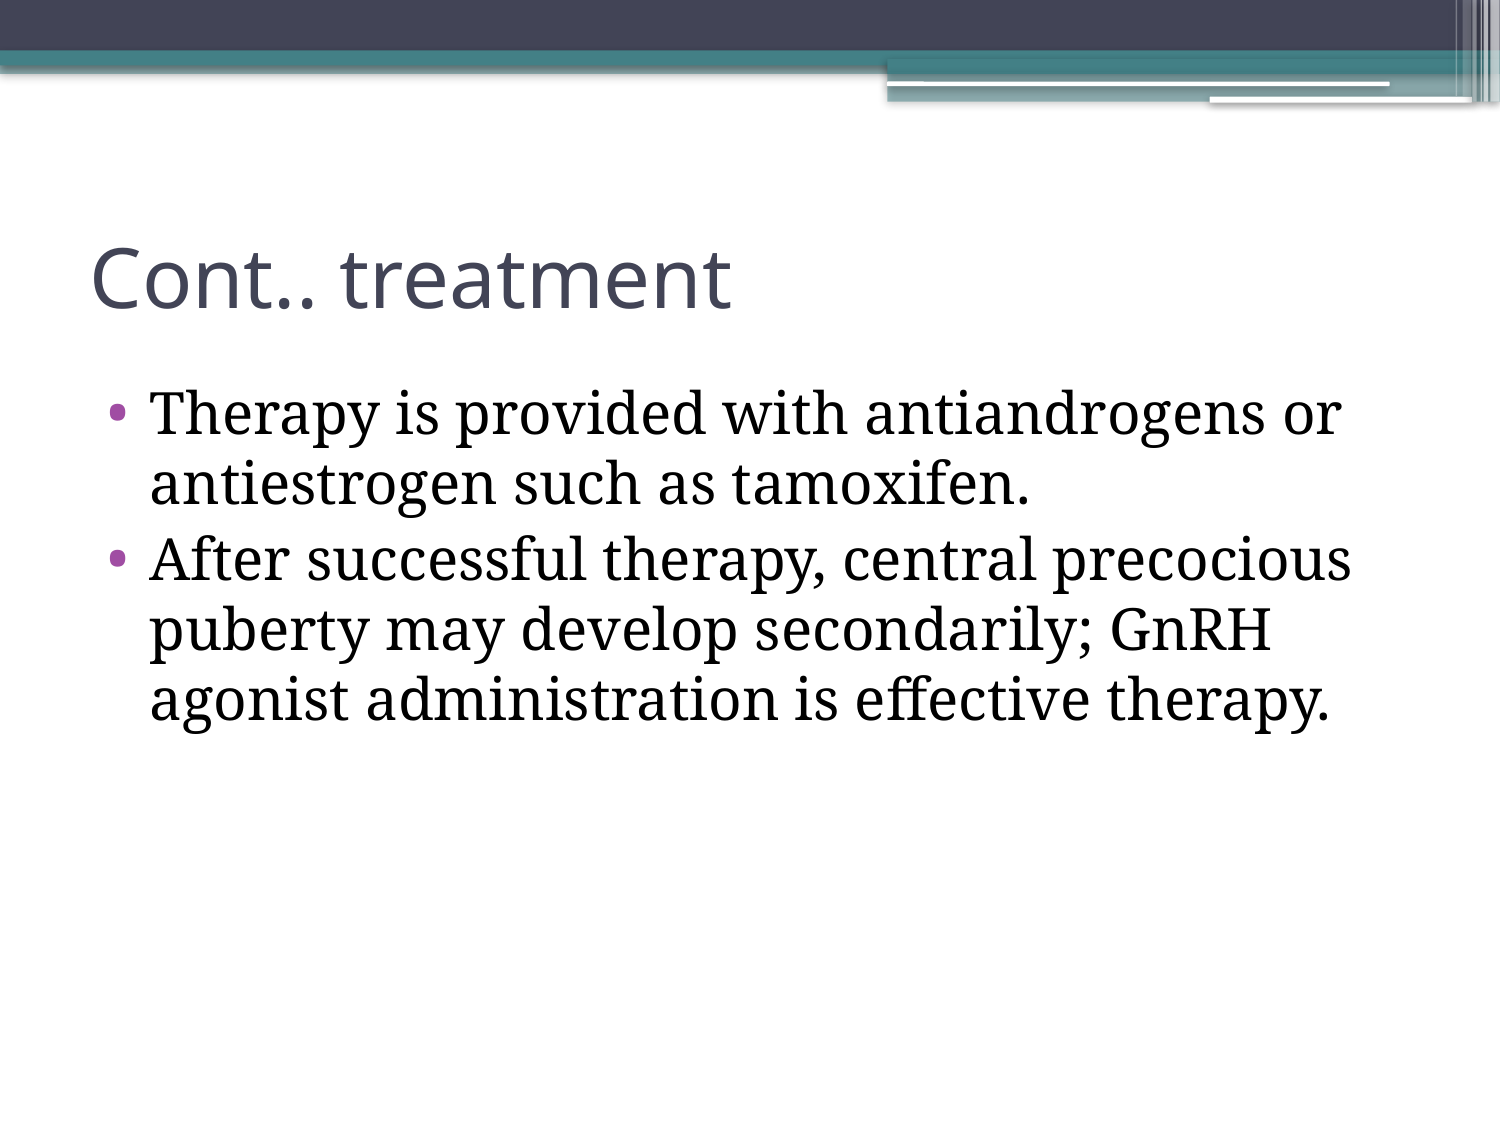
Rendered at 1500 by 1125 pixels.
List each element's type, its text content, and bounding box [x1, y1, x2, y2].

list Therapy is provided with antiandrogens or antiestrogen such as tamoxifen. After successful therapy, central precocious puberty may develop secondarily; GnRH agonist administration is effective therapy. [75, 368, 1425, 1079]
title Cont.. treatment [75, 187, 1425, 363]
